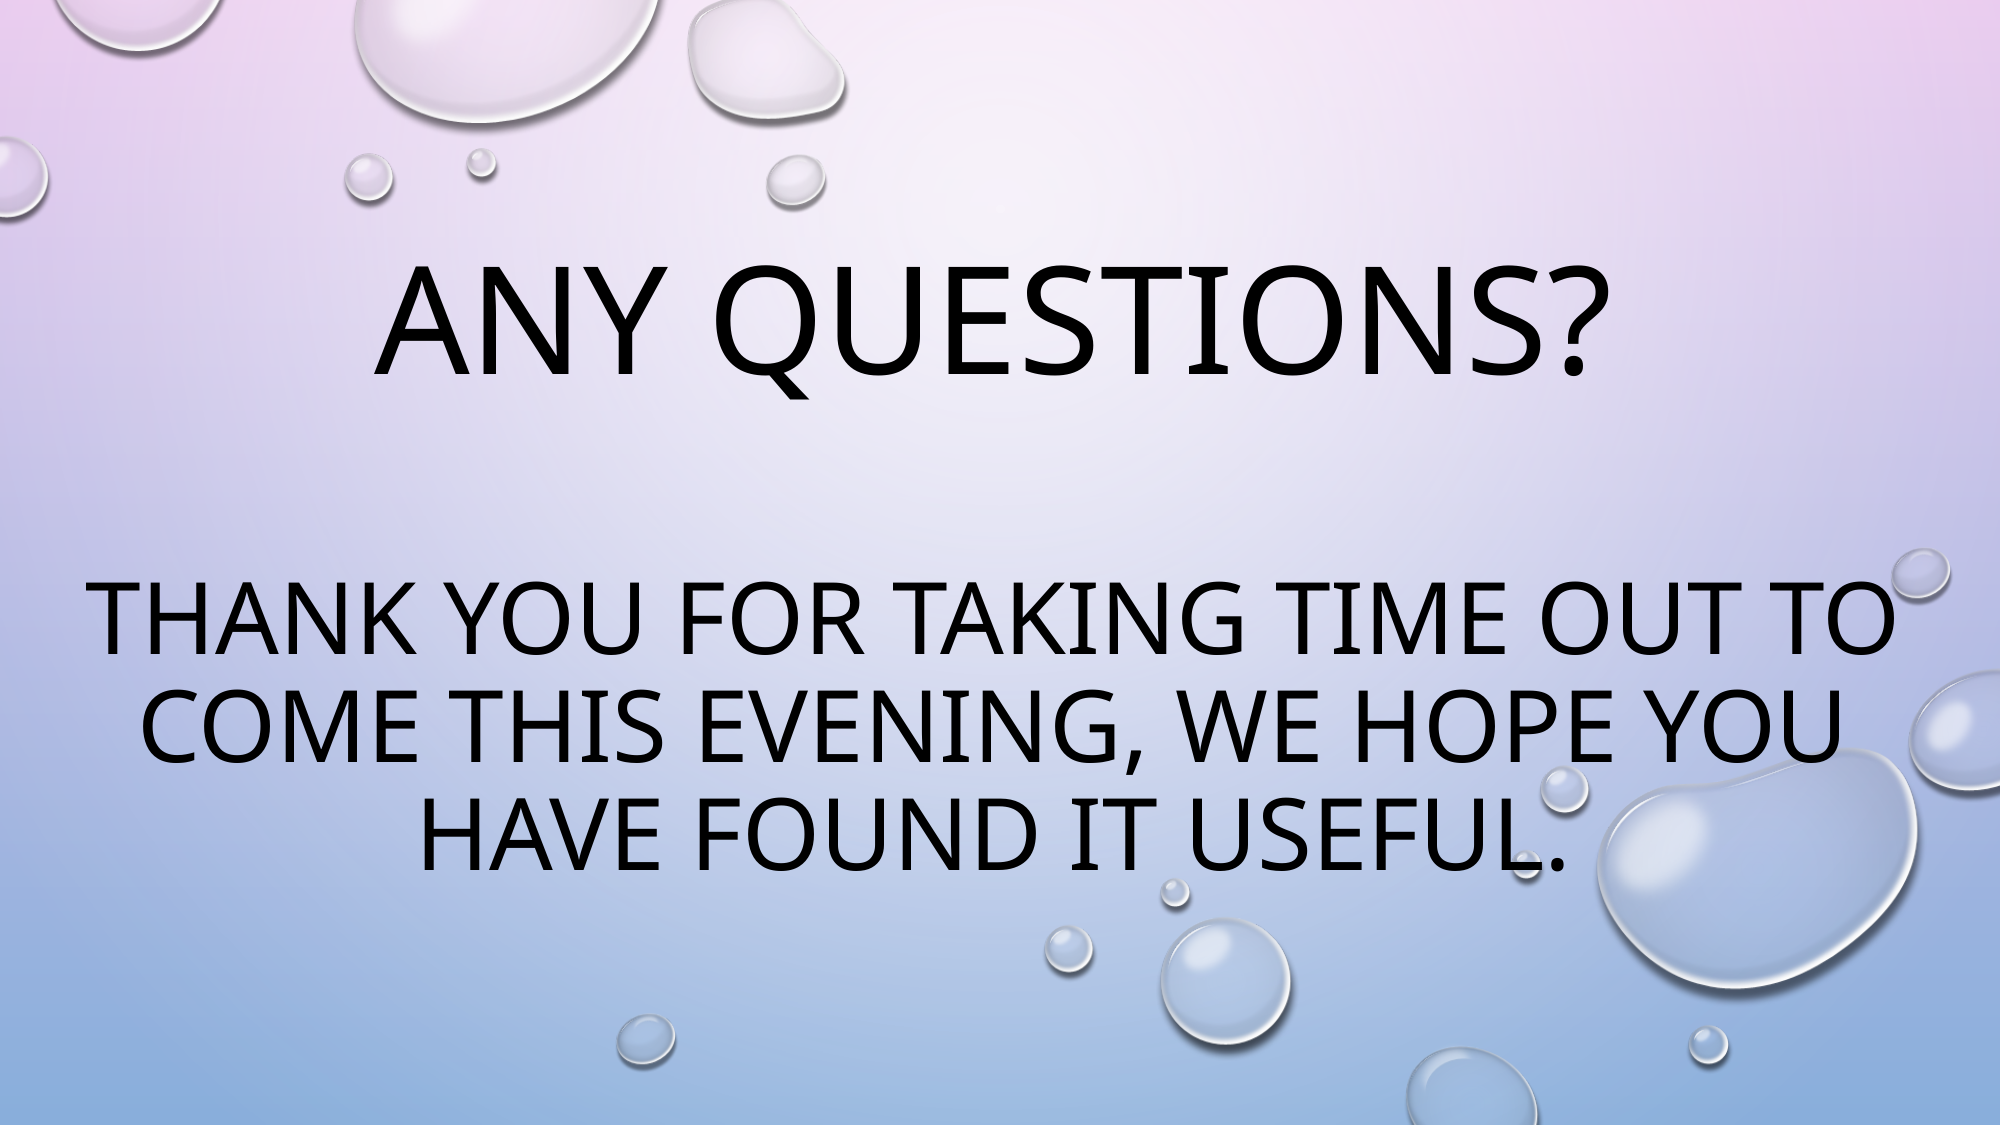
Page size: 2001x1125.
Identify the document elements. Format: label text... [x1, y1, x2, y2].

title Any questions? Thank you for taking time out to come this evening, we hope you have found it useful. [58, 55, 1930, 900]
picture [0, 0, 2000, 1125]
